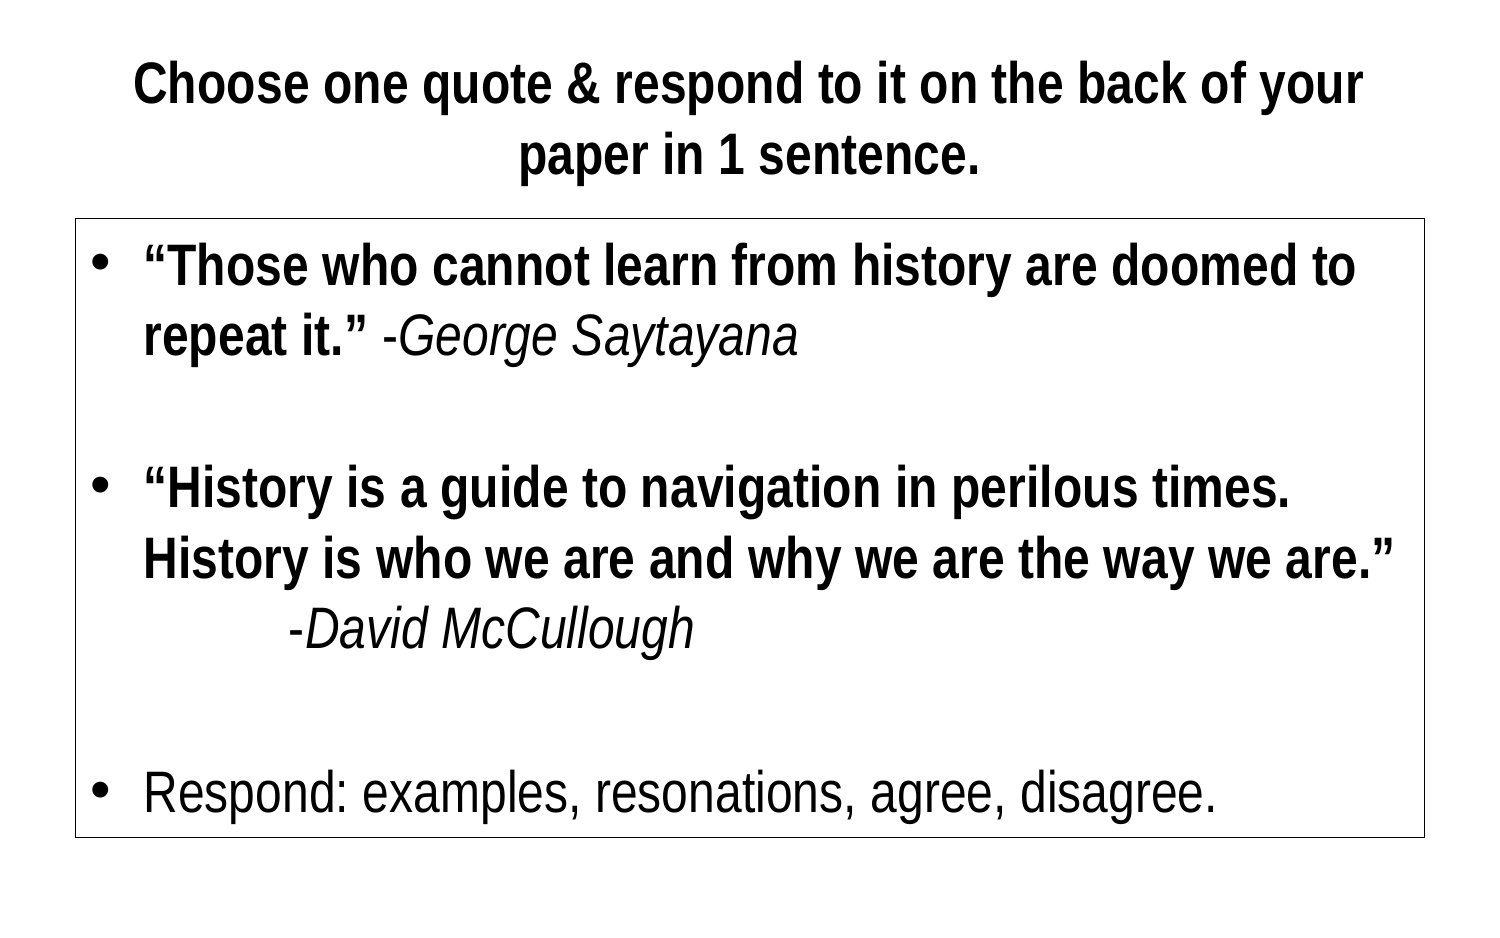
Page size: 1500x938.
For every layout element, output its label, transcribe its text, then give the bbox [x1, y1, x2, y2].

title Choose one quote & respond to it on the back of your paper in 1 sentence. [75, 37, 1425, 194]
list “Those who cannot learn from history are doomed to repeat it.” -George Saytayana “History is a guide to navigation in perilous times. History is who we are and why we are the way we are.” -David McCullough Respond: examples, resonations, agree, disagree. [75, 218, 1425, 838]
